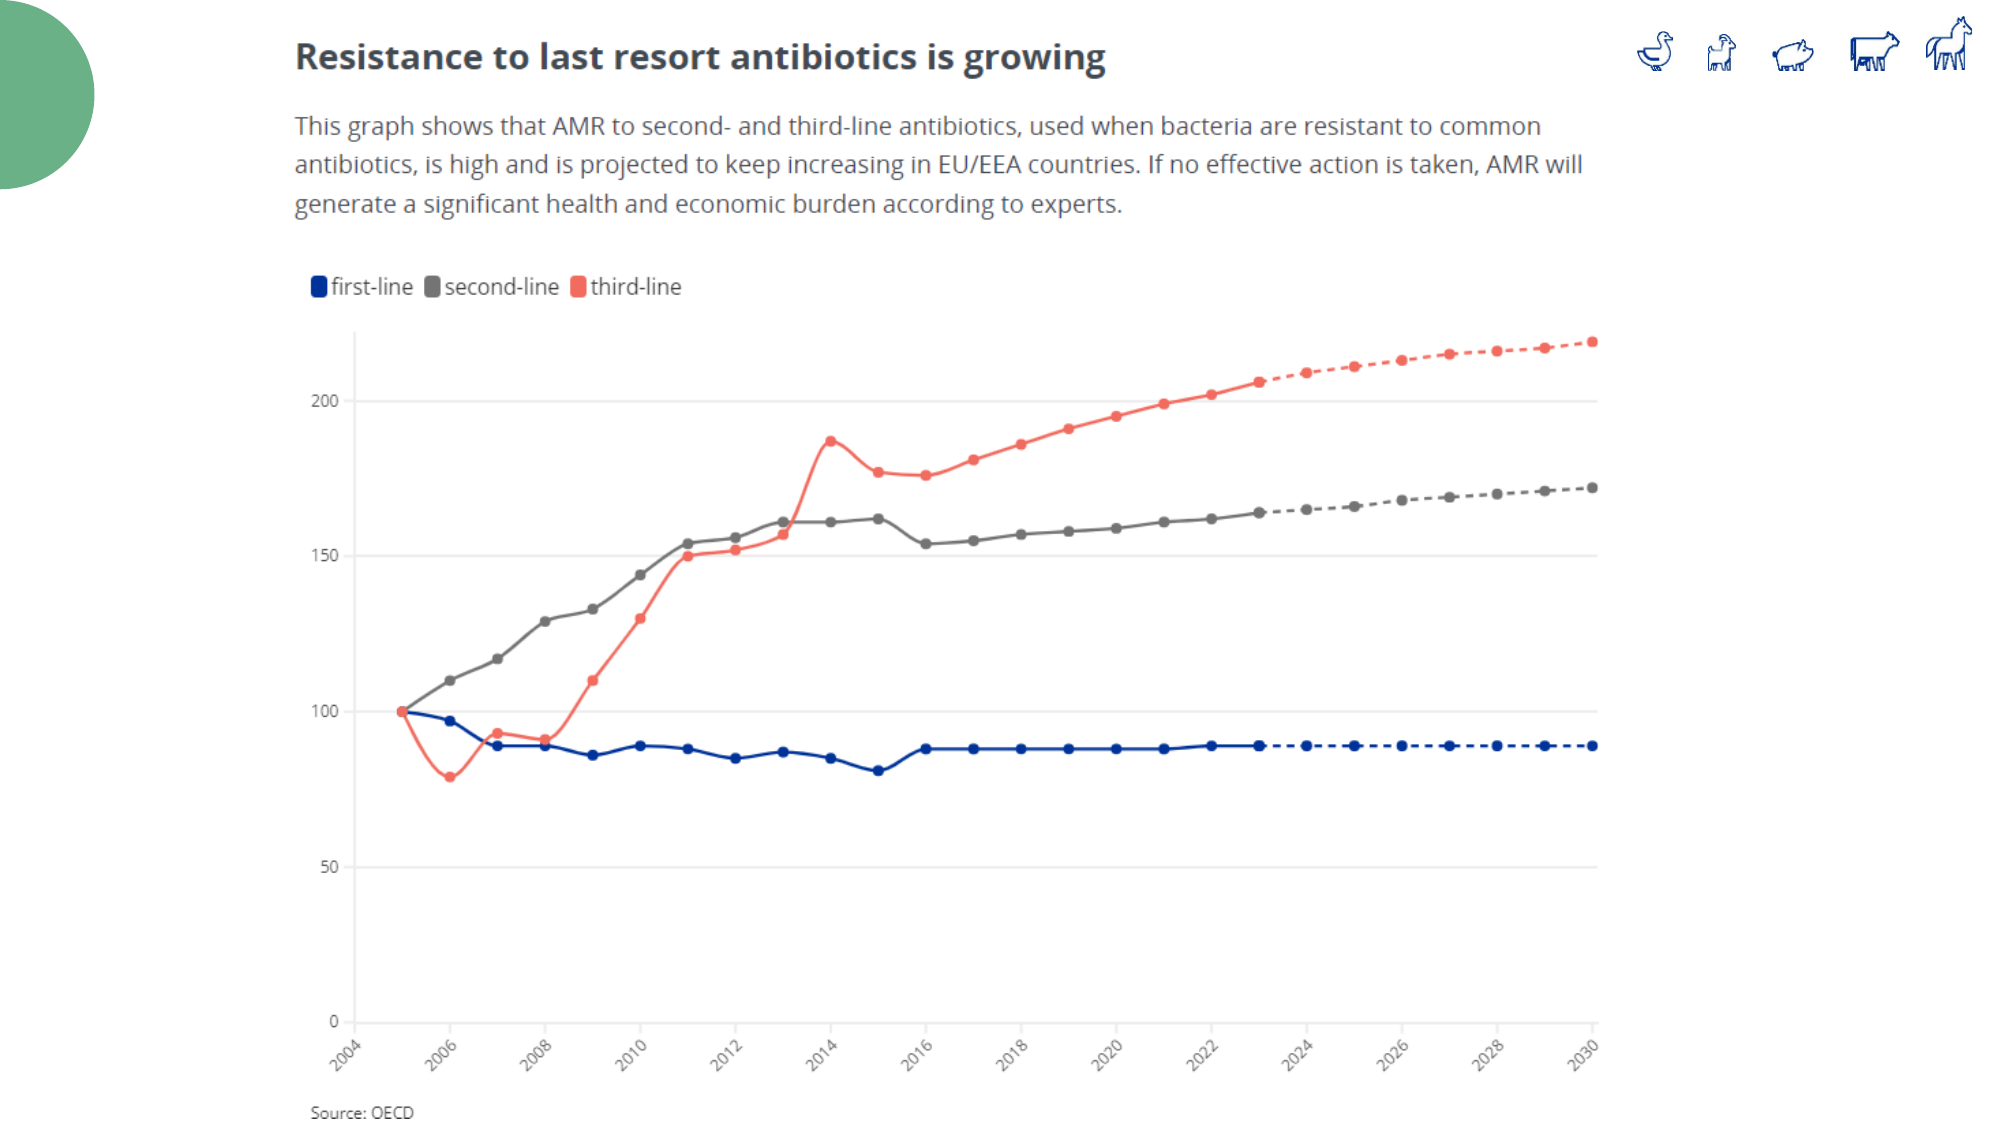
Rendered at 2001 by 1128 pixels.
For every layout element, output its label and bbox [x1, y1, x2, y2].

picture [1850, 31, 1900, 71]
picture [262, 23, 1625, 1119]
picture [1637, 31, 1673, 71]
picture [1708, 34, 1736, 71]
picture [1772, 39, 1814, 71]
picture [1926, 16, 1973, 70]
